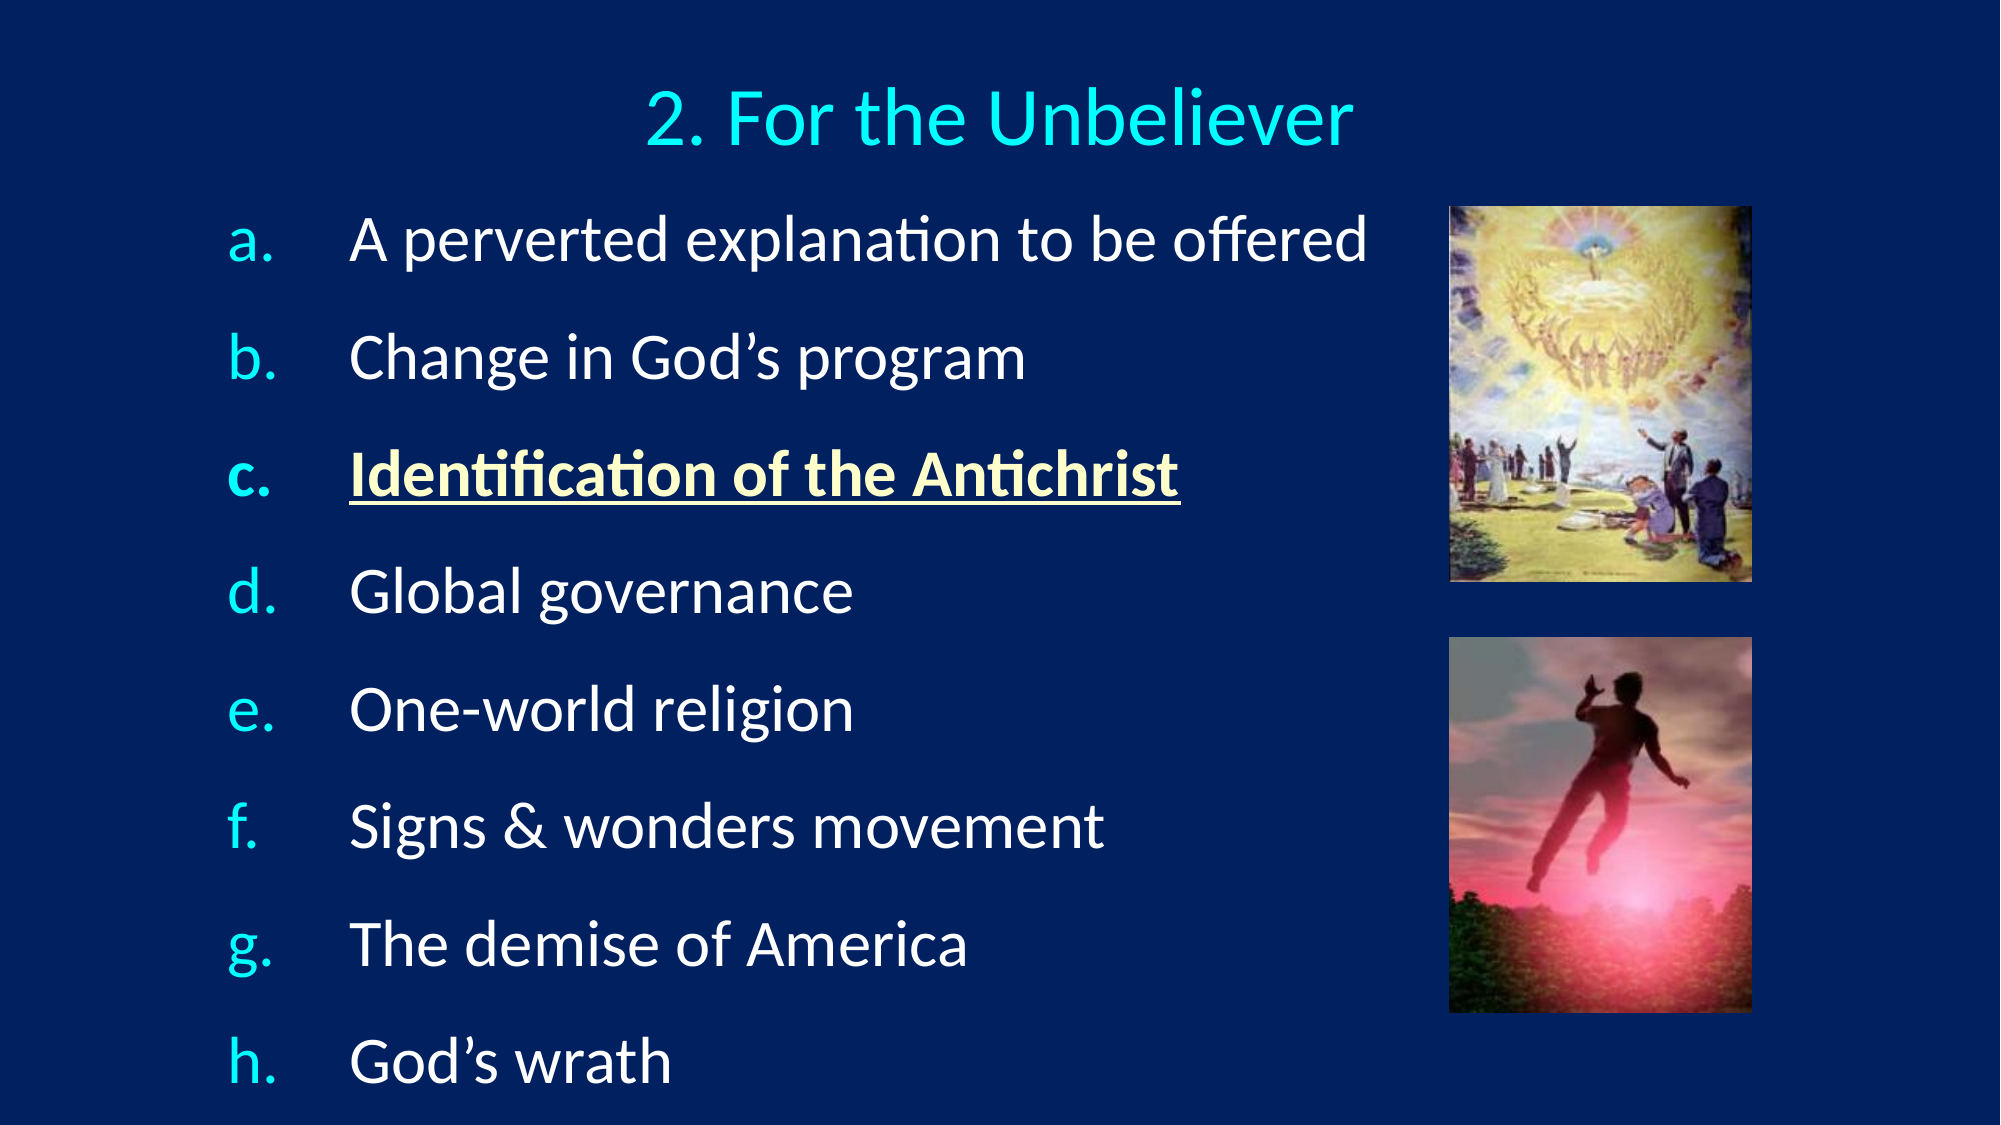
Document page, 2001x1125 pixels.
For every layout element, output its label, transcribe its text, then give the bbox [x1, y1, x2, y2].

picture [1449, 205, 1752, 582]
list A perverted explanation to be offered Change in God’s program Identification of the Antichrist Global governance One-world religion Signs & wonders movement The demise of America God’s wrath [212, 187, 1476, 1088]
picture [1449, 637, 1752, 1013]
title 2. For the Unbeliever [299, 37, 1701, 188]
